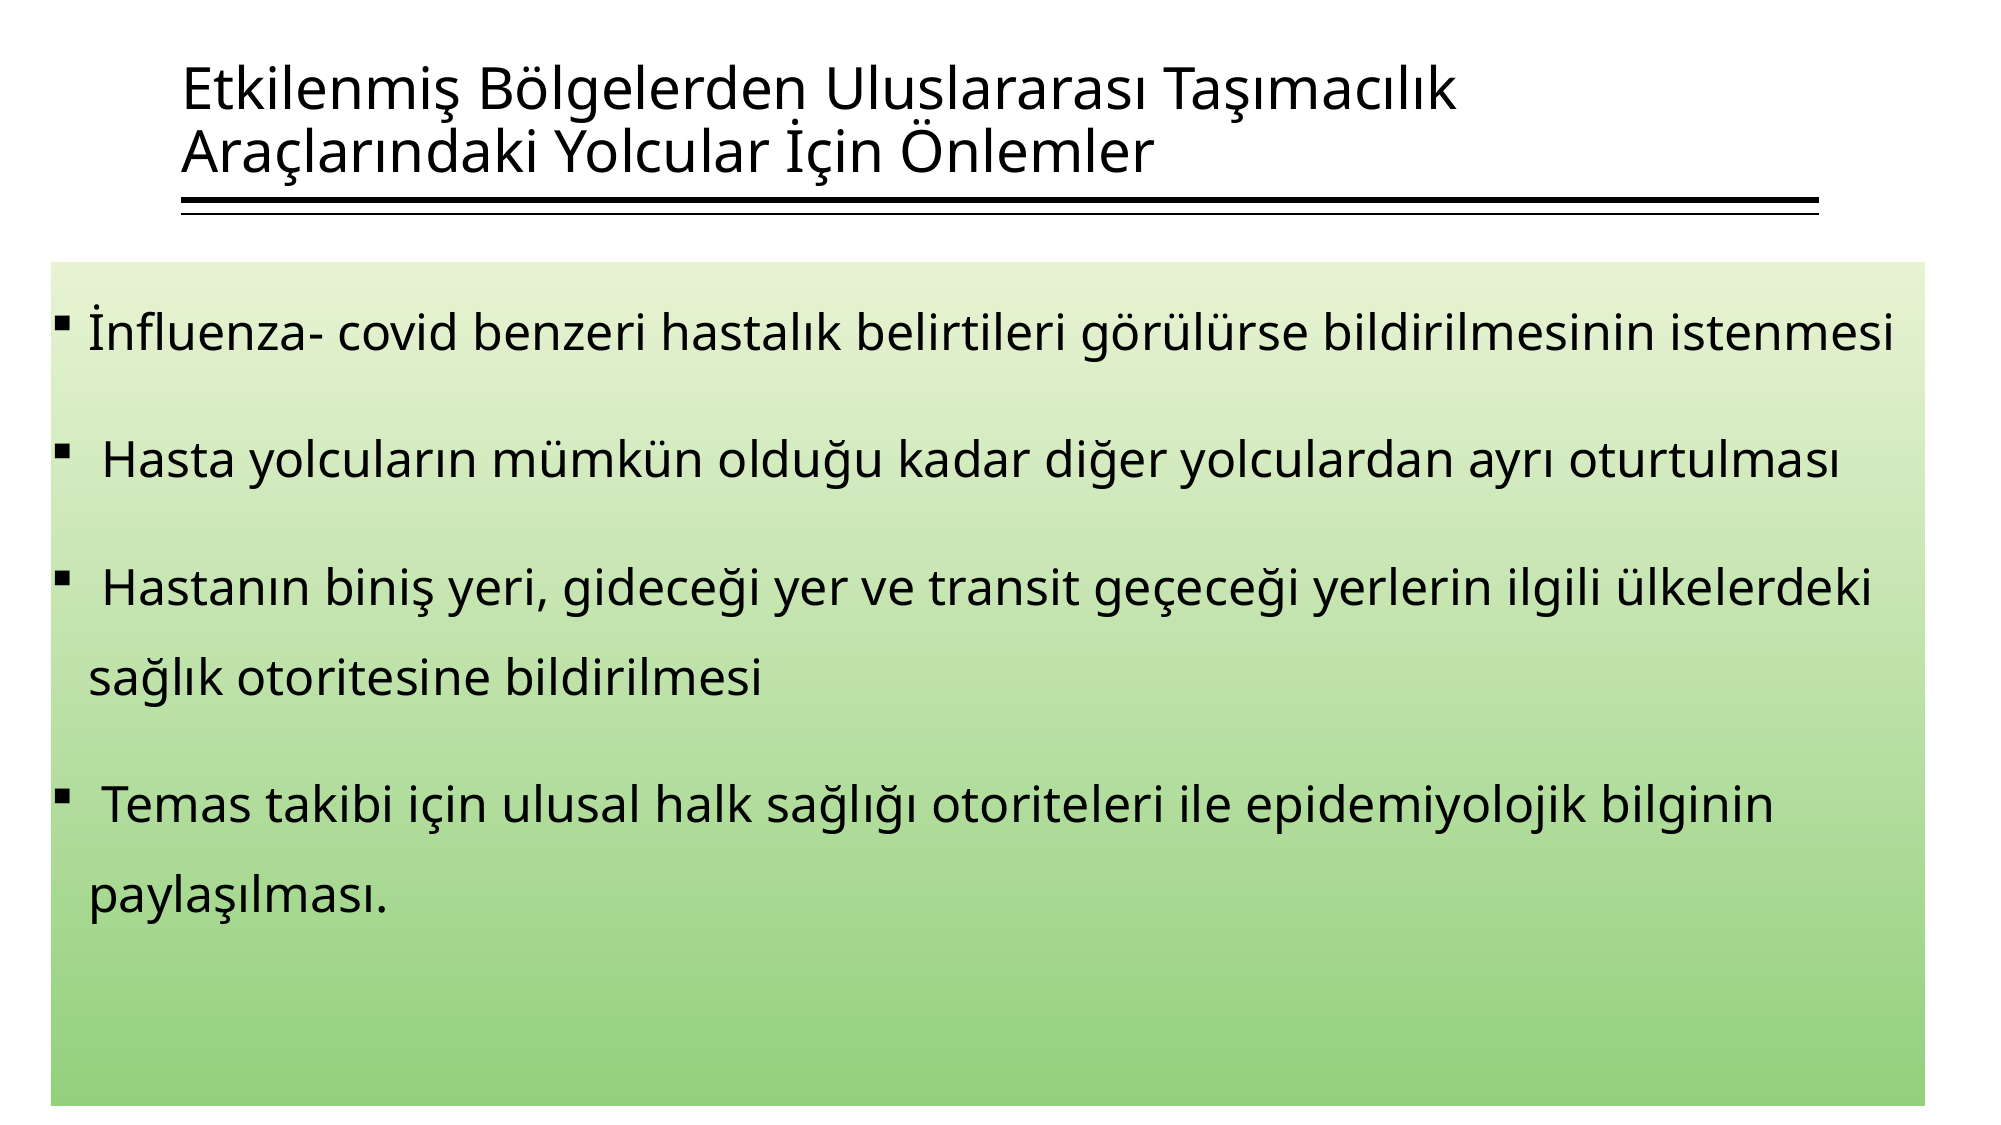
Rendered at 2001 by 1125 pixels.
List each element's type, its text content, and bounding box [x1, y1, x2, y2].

list İnfluenza- covid benzeri hastalık belirtileri görülürse bildirilmesinin istenmesi Hasta yolcuların mümkün olduğu kadar diğer yolculardan ayrı oturtulması Hastanın biniş yeri, gideceği yer ve transit geçeceği yerlerin ilgili ülkelerdeki sağlık otoritesine bildirilmesi Temas takibi için ulusal halk sağlığı otoriteleri ile epidemiyolojik bilginin paylaşılması. [50, 262, 1925, 1106]
title Etkilenmiş Bölgelerden Uluslararası Taşımacılık Araçlarındaki Yolcular İçin Önlemler [181, 12, 1819, 193]
